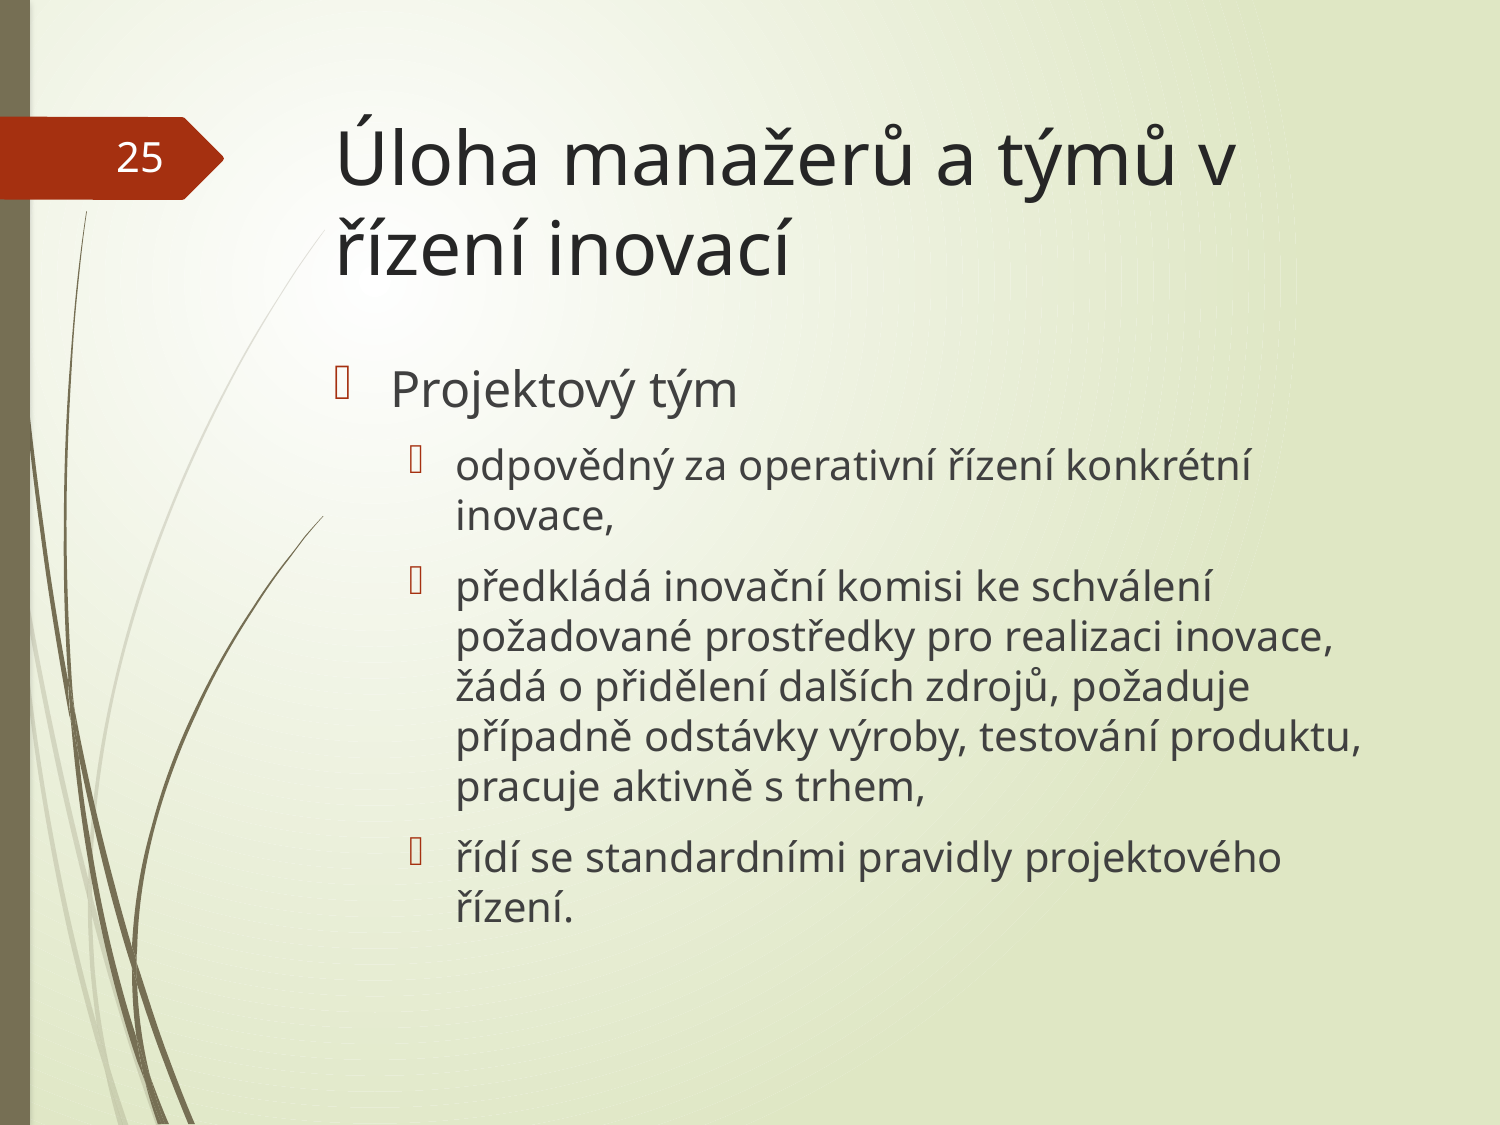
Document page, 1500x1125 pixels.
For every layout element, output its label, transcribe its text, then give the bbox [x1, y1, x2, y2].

title Úloha manažerů a týmů v řízení inovací [319, 102, 1400, 313]
list Projektový tým odpovědný za operativní řízení konkrétní inovace, předkládá inovační komisi ke schválení požadované prostředky pro realizaci inovace, žádá o přidělení dalších zdrojů, požaduje případně odstávky výroby, testování produktu, pracuje aktivně s trhem, řídí se standardními pravidly projektového řízení. [318, 350, 1400, 970]
slide_number 25 [83, 129, 180, 190]
